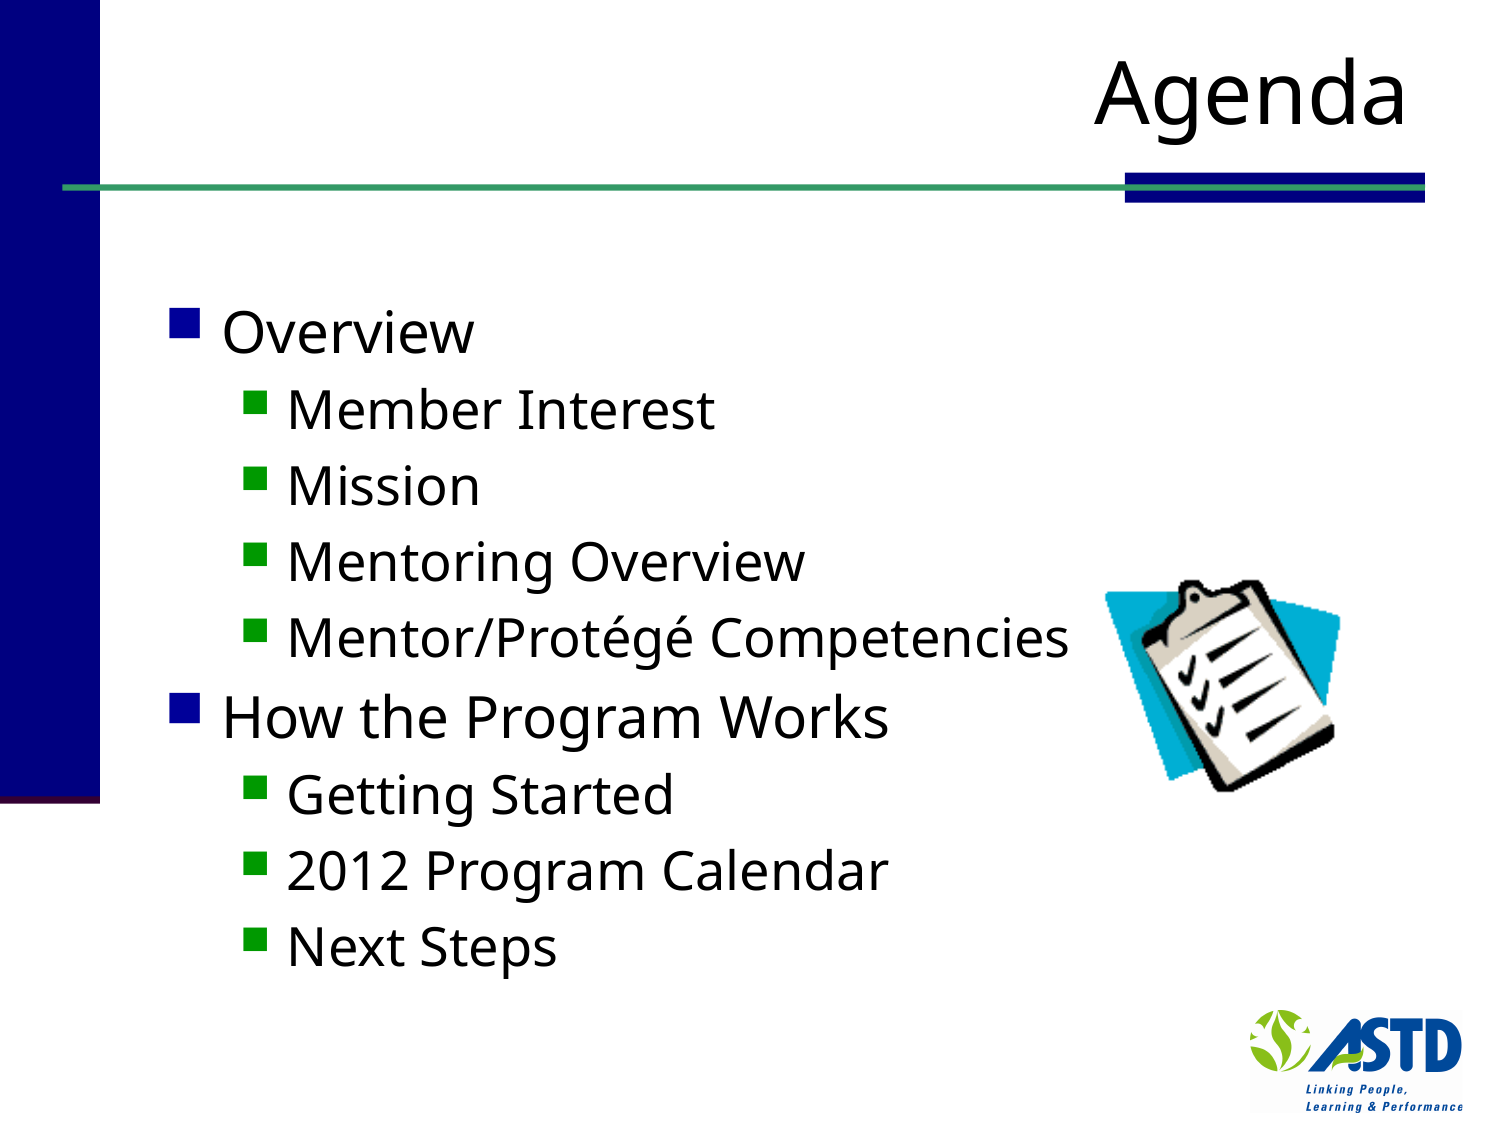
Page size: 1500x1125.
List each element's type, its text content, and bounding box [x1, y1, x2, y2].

picture [1250, 1010, 1463, 1113]
list Overview Member Interest Mission Mentoring Overview Mentor/Protégé Competencies How the Program Works Getting Started 2012 Program Calendar Next Steps [149, 287, 1426, 1006]
title Agenda [149, 35, 1426, 166]
picture [1099, 569, 1351, 801]
